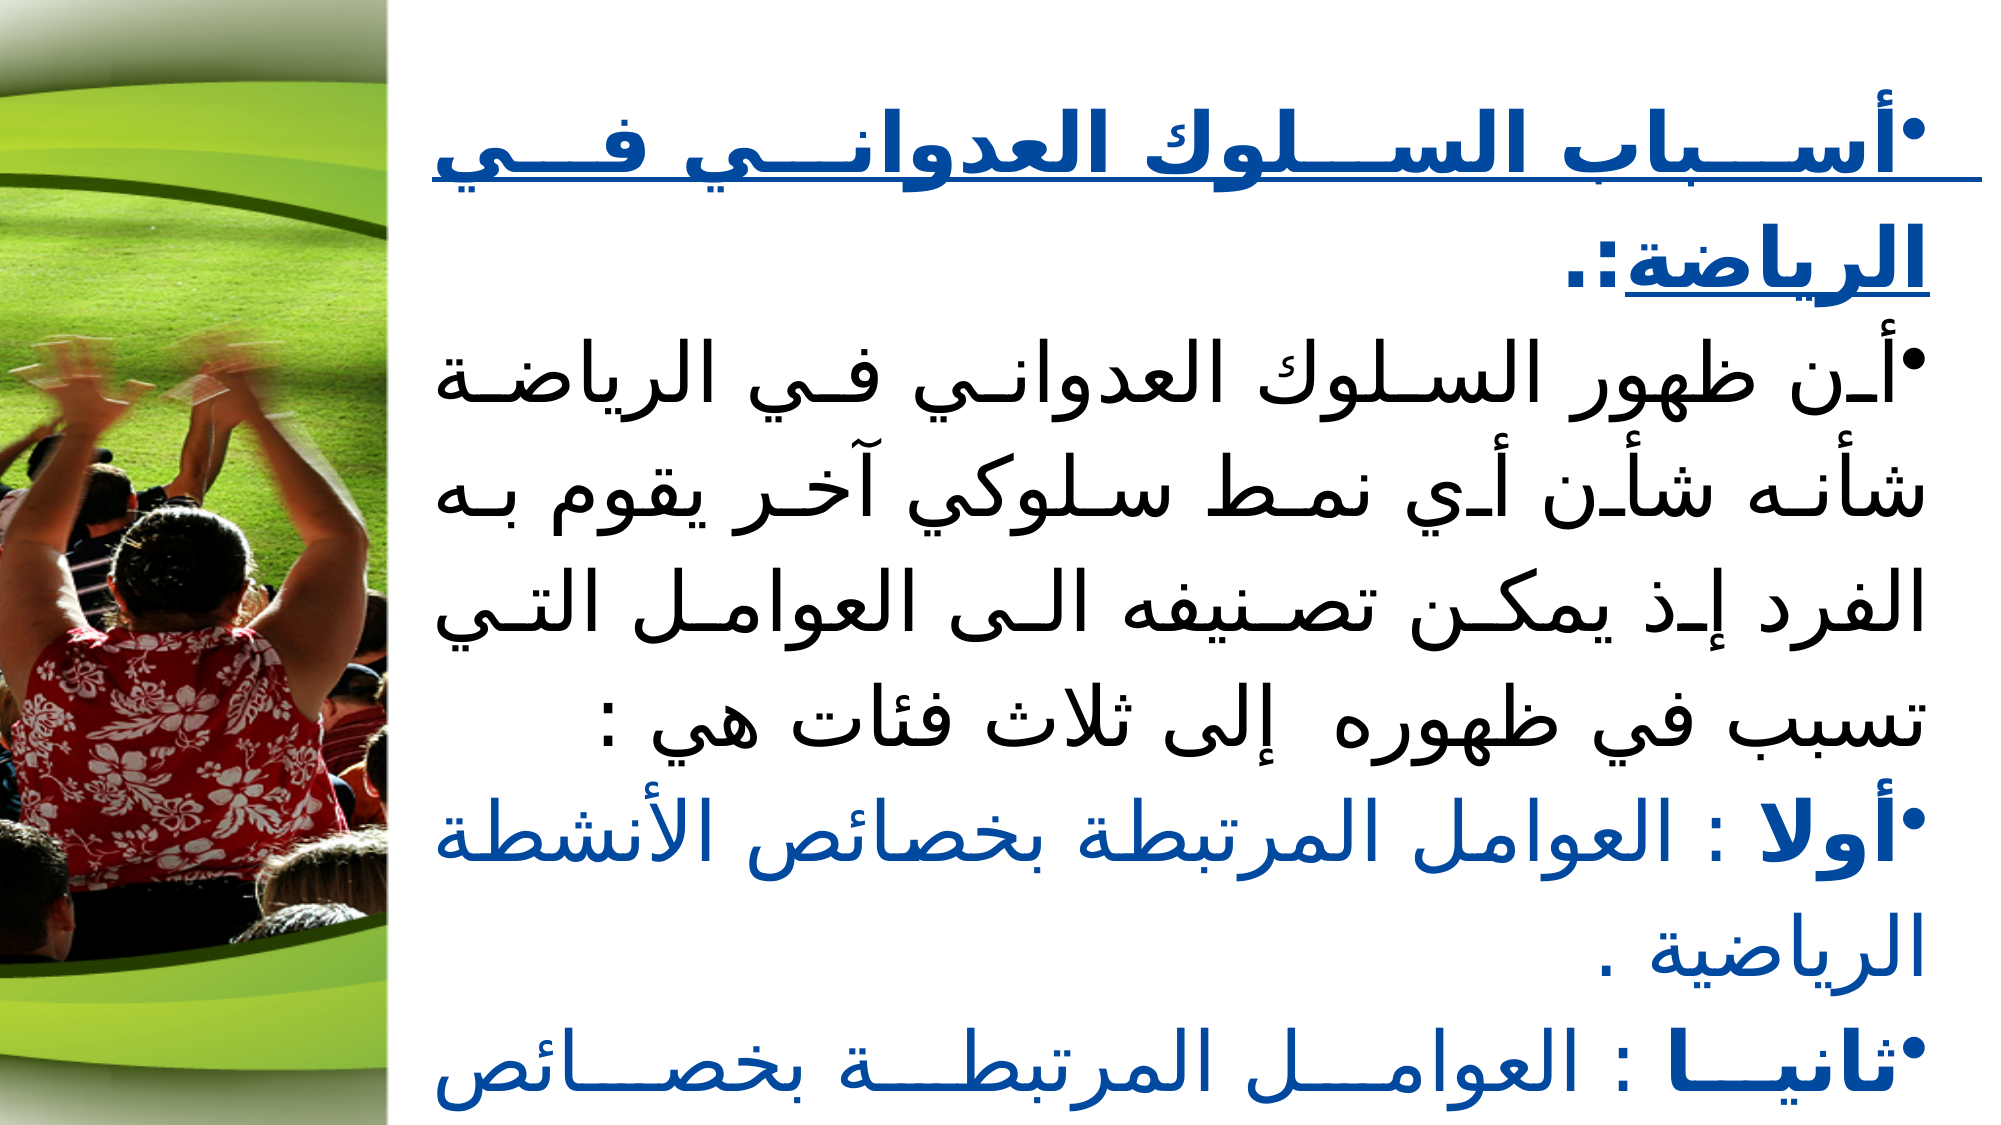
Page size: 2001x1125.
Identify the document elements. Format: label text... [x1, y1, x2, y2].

picture [0, 0, 2001, 1125]
list أسباب السلوك العدواني في الرياضة:. أن ظهور السلوك العدواني في الرياضة شأنه شأن أي نمط سلوكي آخر يقوم به الفرد إذ يمكن تصنيفه الى العوامل التي تسبب في ظهوره إلى ثلاث فئات هي : أولا : العوامل المرتبطة بخصائص الأنشطة الرياضية . ثانيا : العوامل المرتبطة بخصائص المنافسة الرياضية . ثالثا : العوامل المرتبطة بخصائص اللاعب . [417, 66, 1946, 1006]
